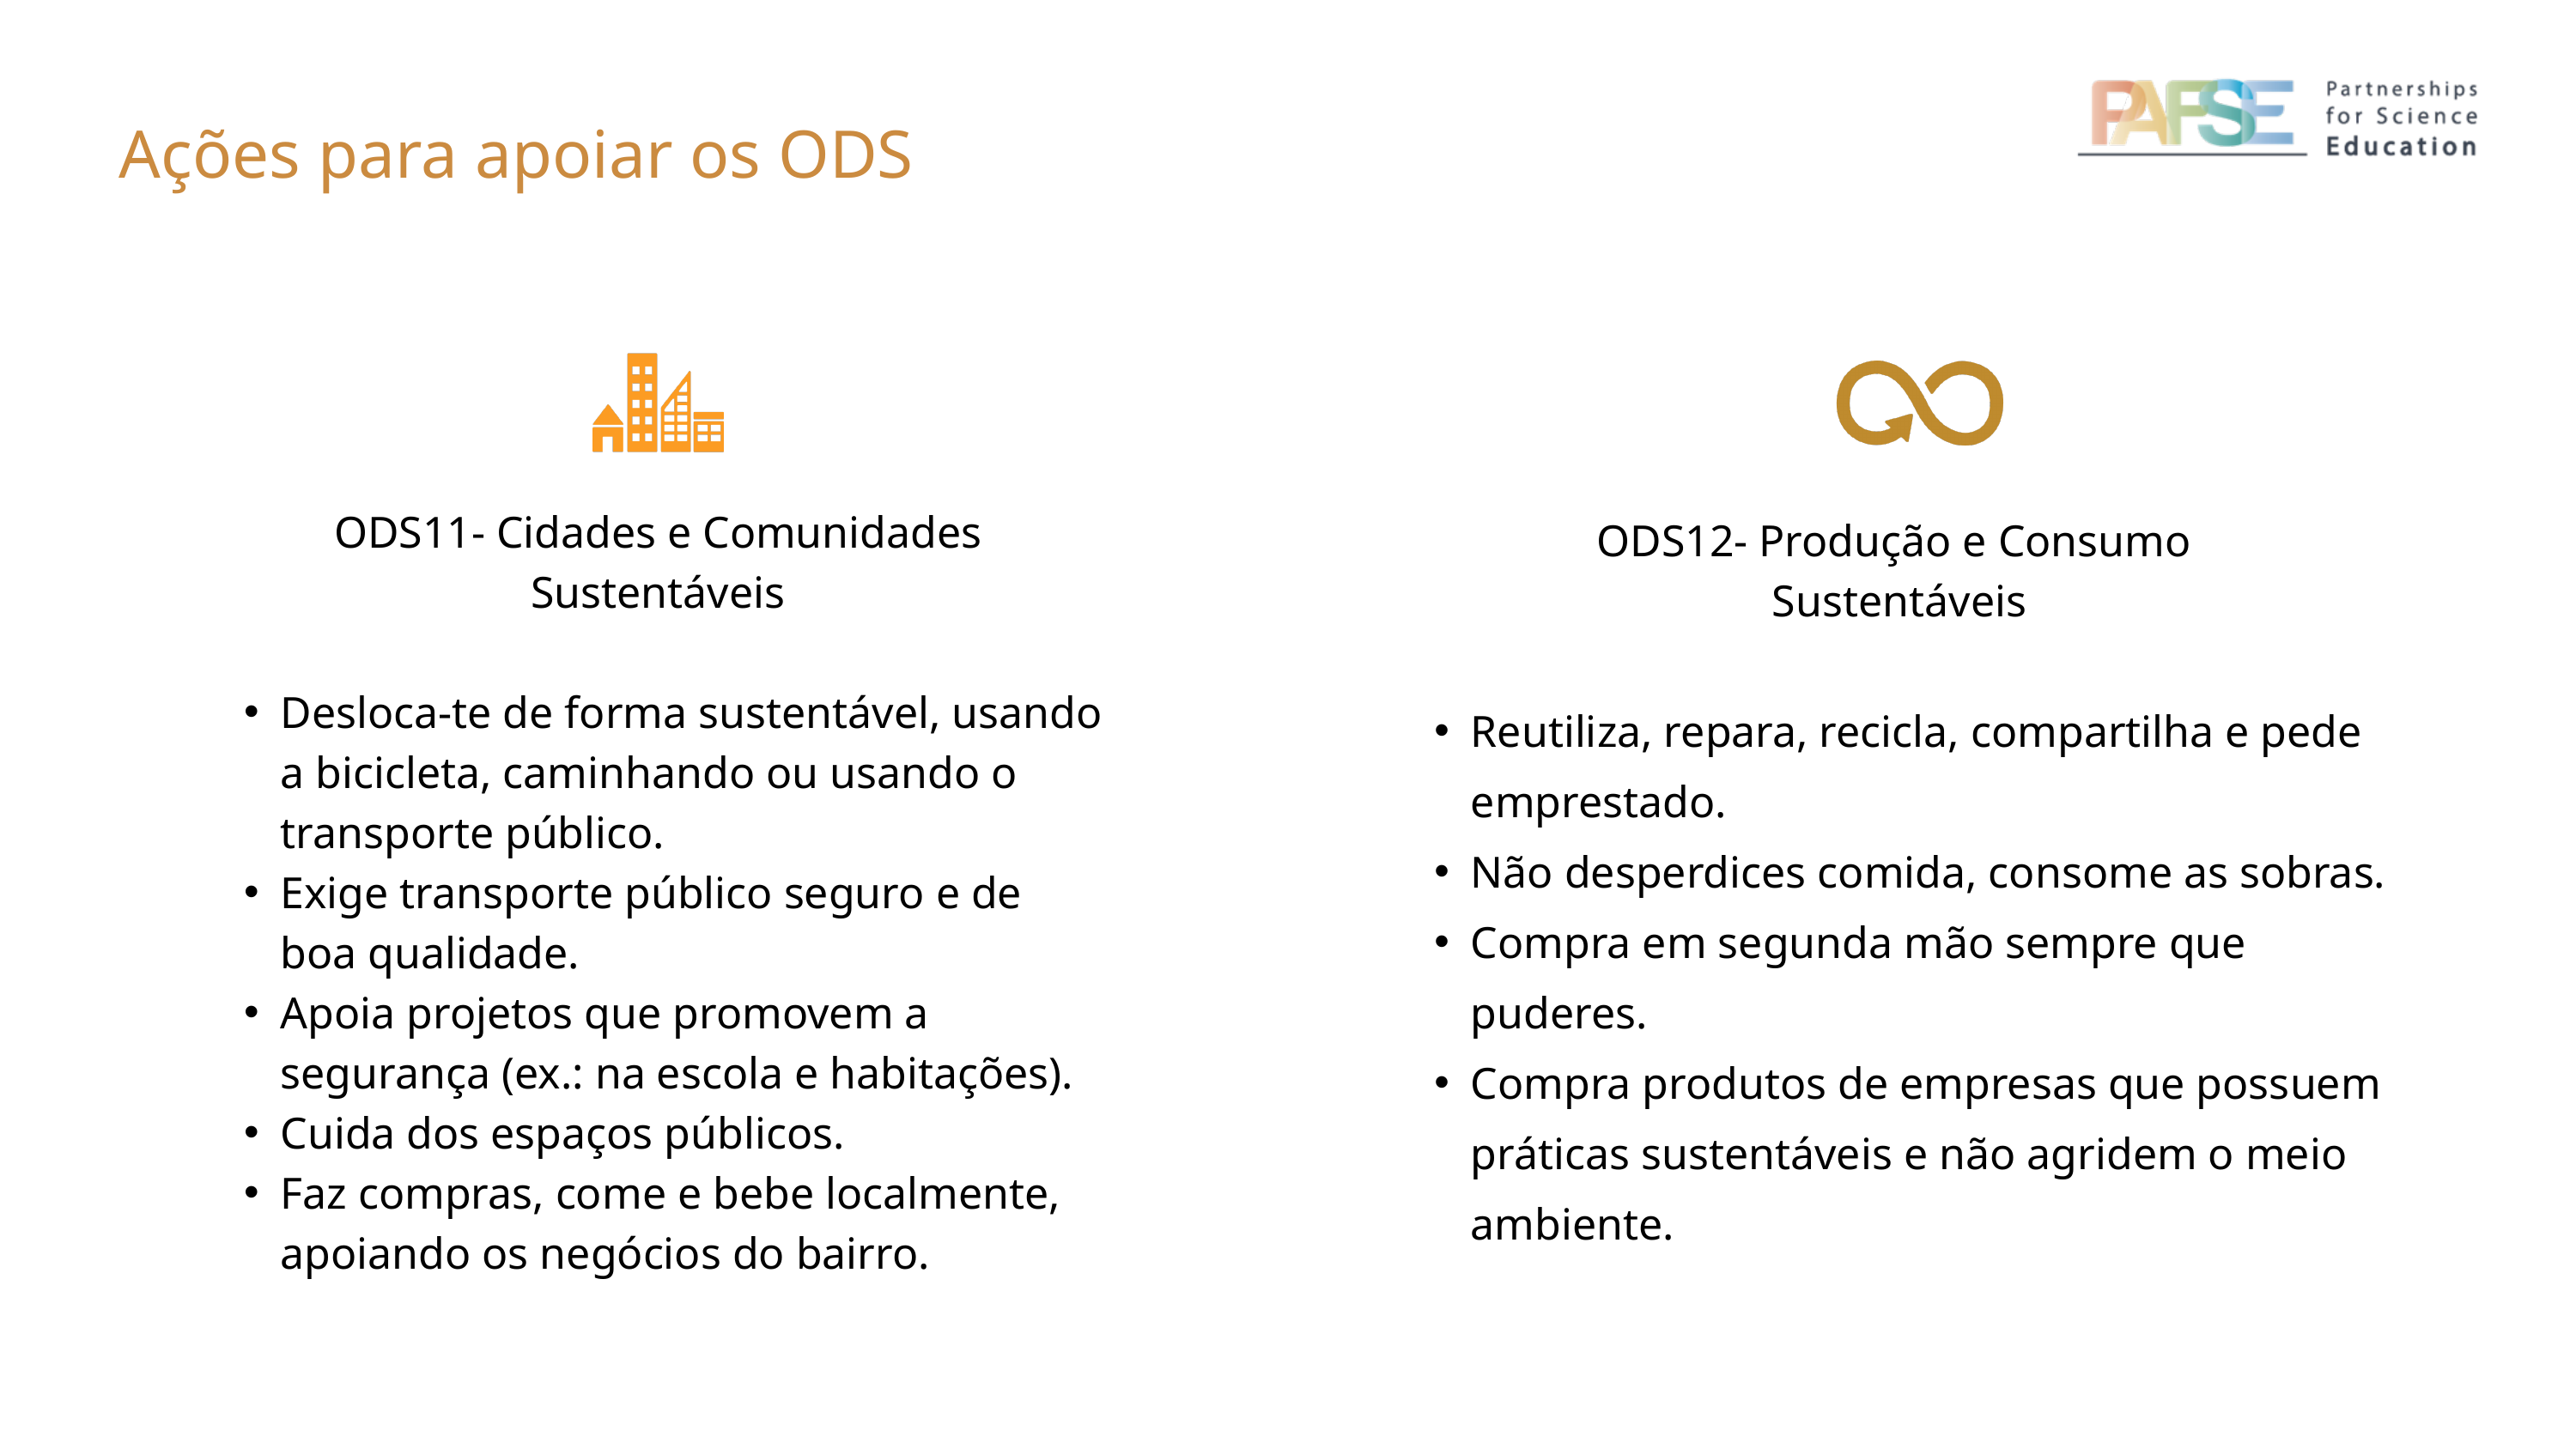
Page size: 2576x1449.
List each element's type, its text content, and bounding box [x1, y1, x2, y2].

picture [1836, 361, 2005, 446]
text_box ODS12- Produção e Consumo Sustentáveis Reutiliza, repara, recicla, compartilha e pede emprestado. Não desperdices comida, consome as sobras. Compra em segunda mão sempre que puderes. Compra produtos de empresas que possuem práticas sustentáveis ​​e não agridem o meio ambiente. [1397, 505, 2402, 1319]
text_box Ações para apoiar os ODS [118, 112, 2065, 191]
text_box ODS11- Cidades e Comunidades Sustentáveis Desloca-te de forma sustentável, usando a bicicleta, caminhando ou usando o transporte público. Exige transporte público seguro e de boa qualidade. Apoia projetos que promovem a segurança (ex.: na escola e habitações). Cuida dos espaços públicos. Faz compras, come e bebe localmente, apoiando os negócios do bairro. [207, 496, 1109, 1338]
picture [2063, 59, 2491, 180]
picture [592, 353, 725, 452]
